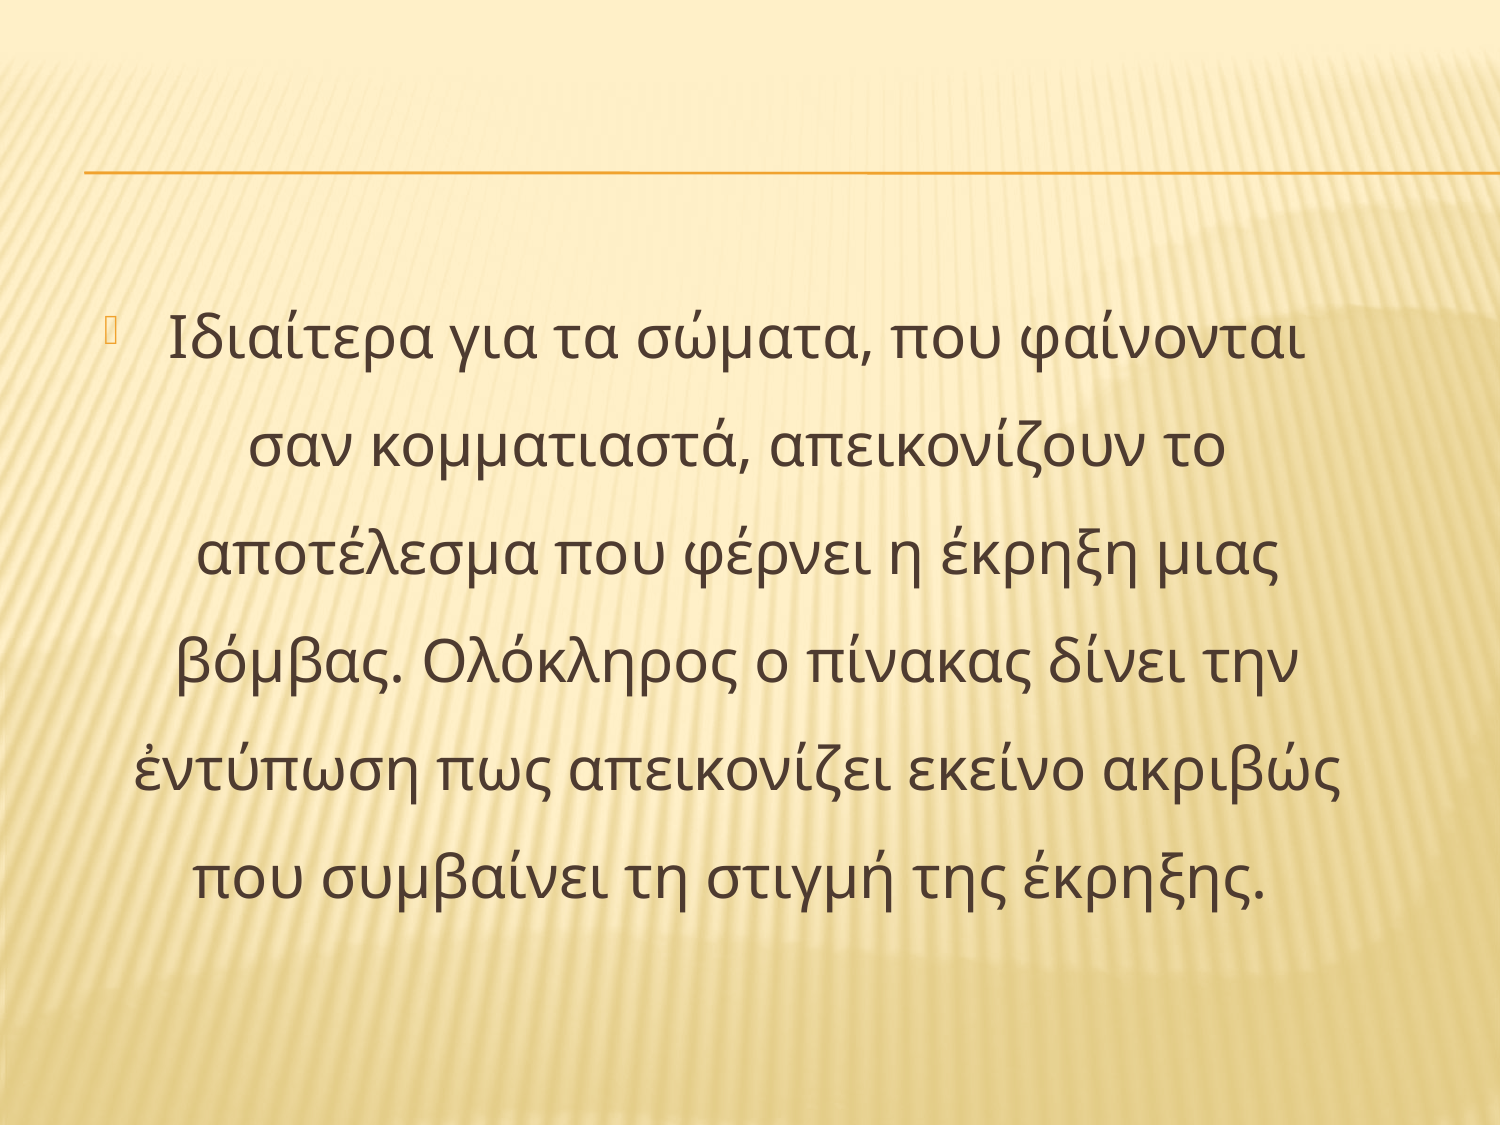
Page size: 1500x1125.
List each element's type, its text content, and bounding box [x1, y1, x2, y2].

list Ιδιαίτερα για τα σώματα, που φαίνονται σαν κομματιαστά, απεικονίζουν το αποτέλεσμα που φέρνει η έκρηξη μιας βόμβας. Ολόκληρος ο πίνακας δίνει την ἐντύπωση πως απεικονίζει εκείνο ακριβώς που συμβαίνει τη στιγμή της έκρηξης. [50, 254, 1372, 998]
